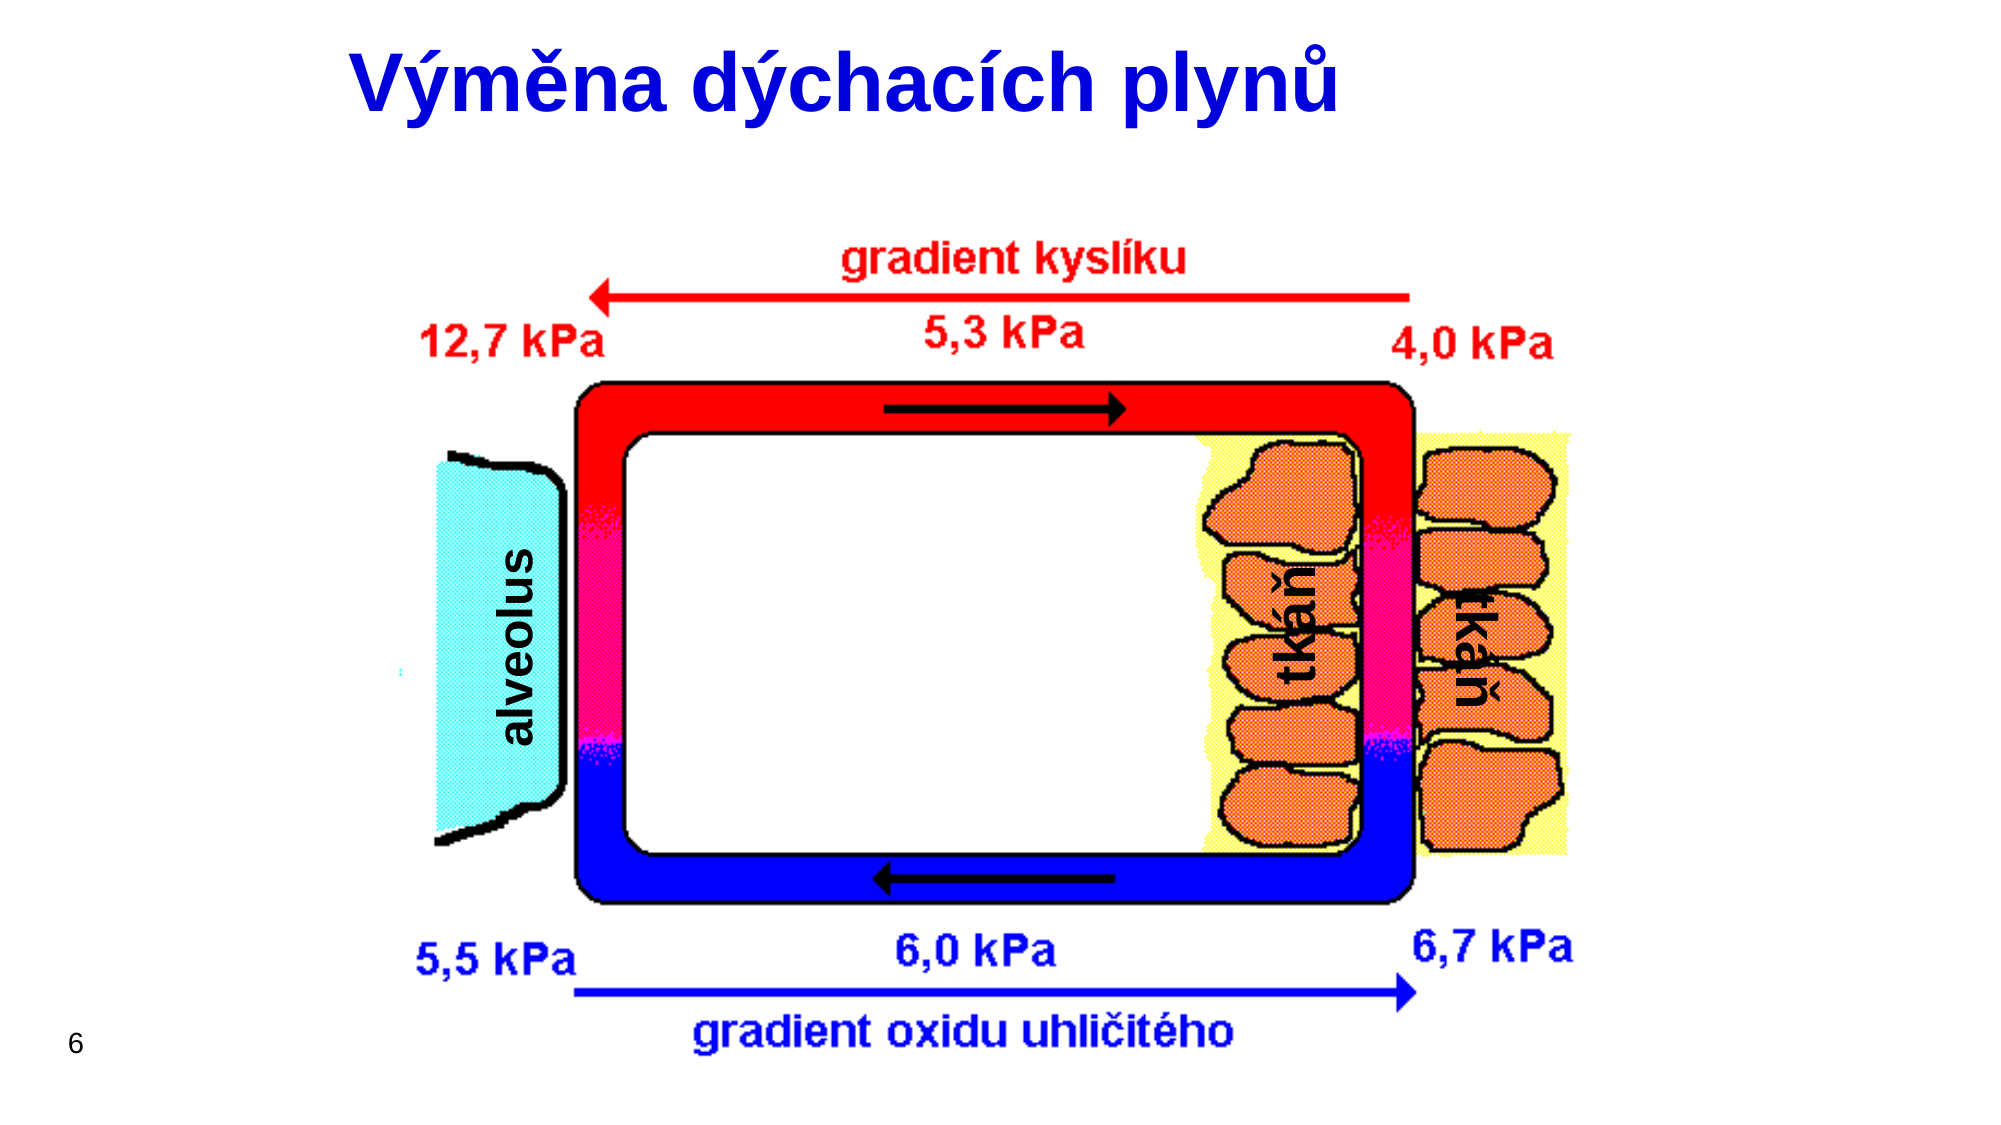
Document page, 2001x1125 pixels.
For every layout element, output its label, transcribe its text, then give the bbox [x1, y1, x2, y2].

slide_number 6 [67, 1021, 110, 1063]
title Výměna dýchacích plynů [324, 45, 1675, 200]
picture [387, 224, 1613, 1076]
